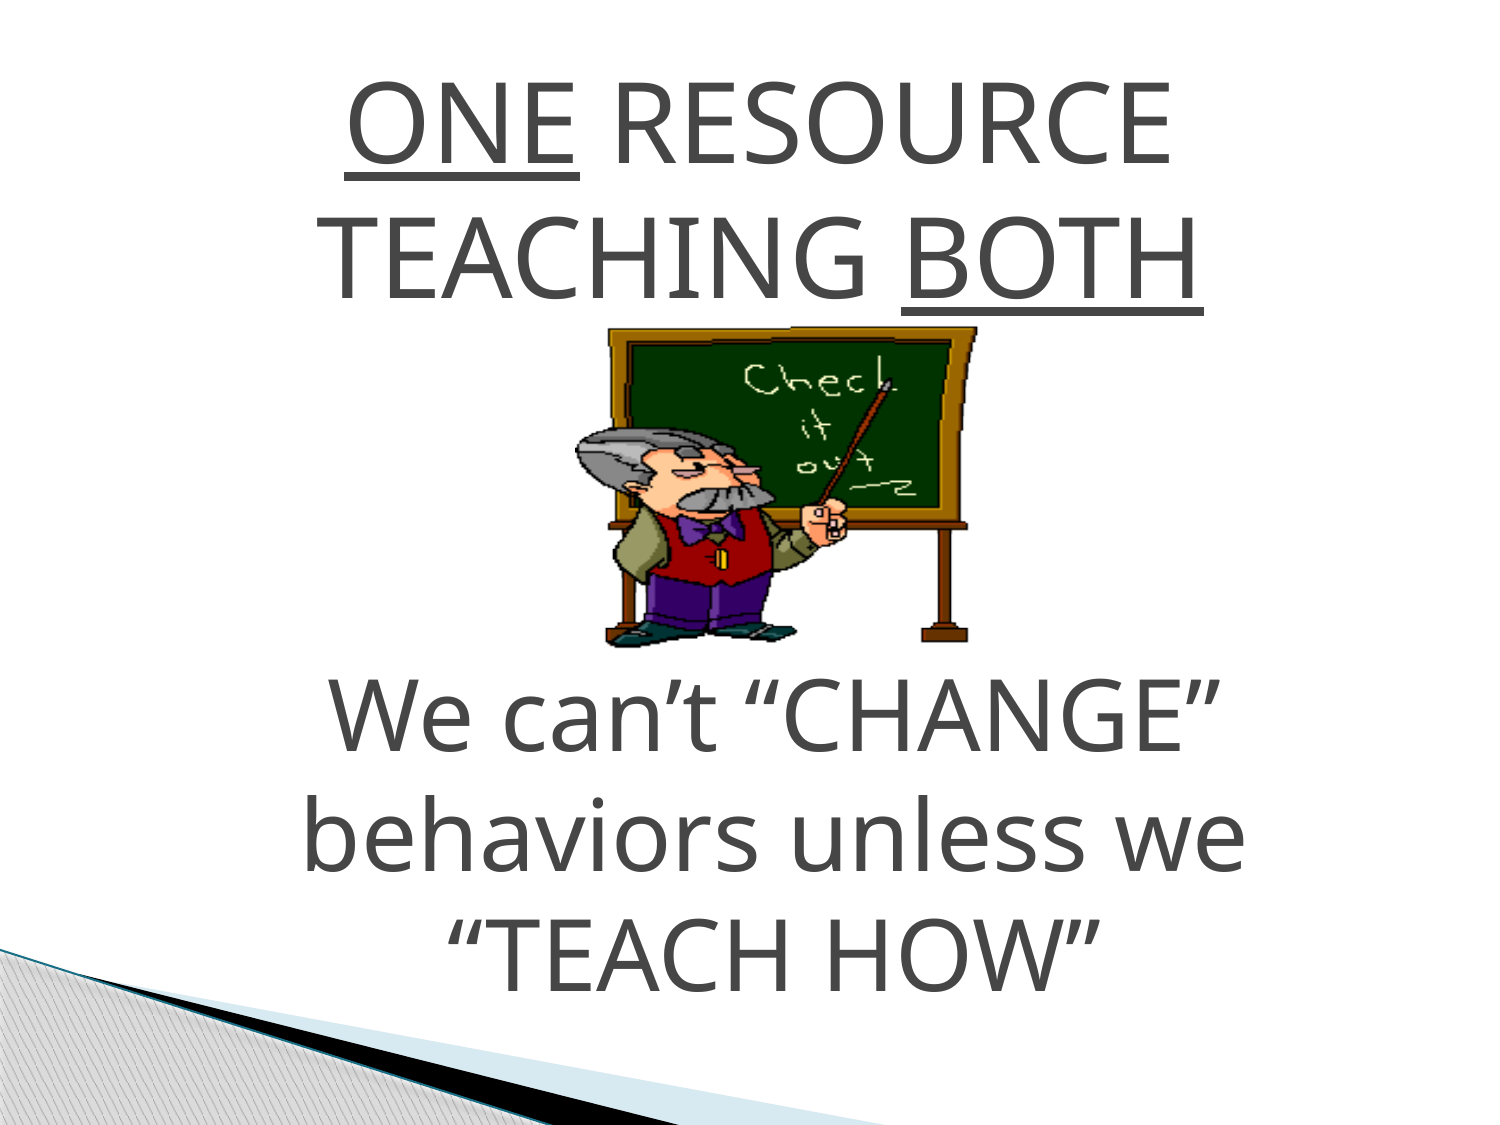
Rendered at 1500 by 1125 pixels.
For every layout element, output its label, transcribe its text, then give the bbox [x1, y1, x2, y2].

text_box [49, 162, 1475, 468]
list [574, 299, 988, 651]
title ONE RESOURCE TEACHING BOTH We can’t “CHANGE” behaviors unless we “TEACH HOW” [99, 468, 1450, 1025]
title ONE RESOURCE TEACHING BOTH We can’t “CHANGE” behaviors unless we “TEACH HOW” [99, 37, 1450, 162]
